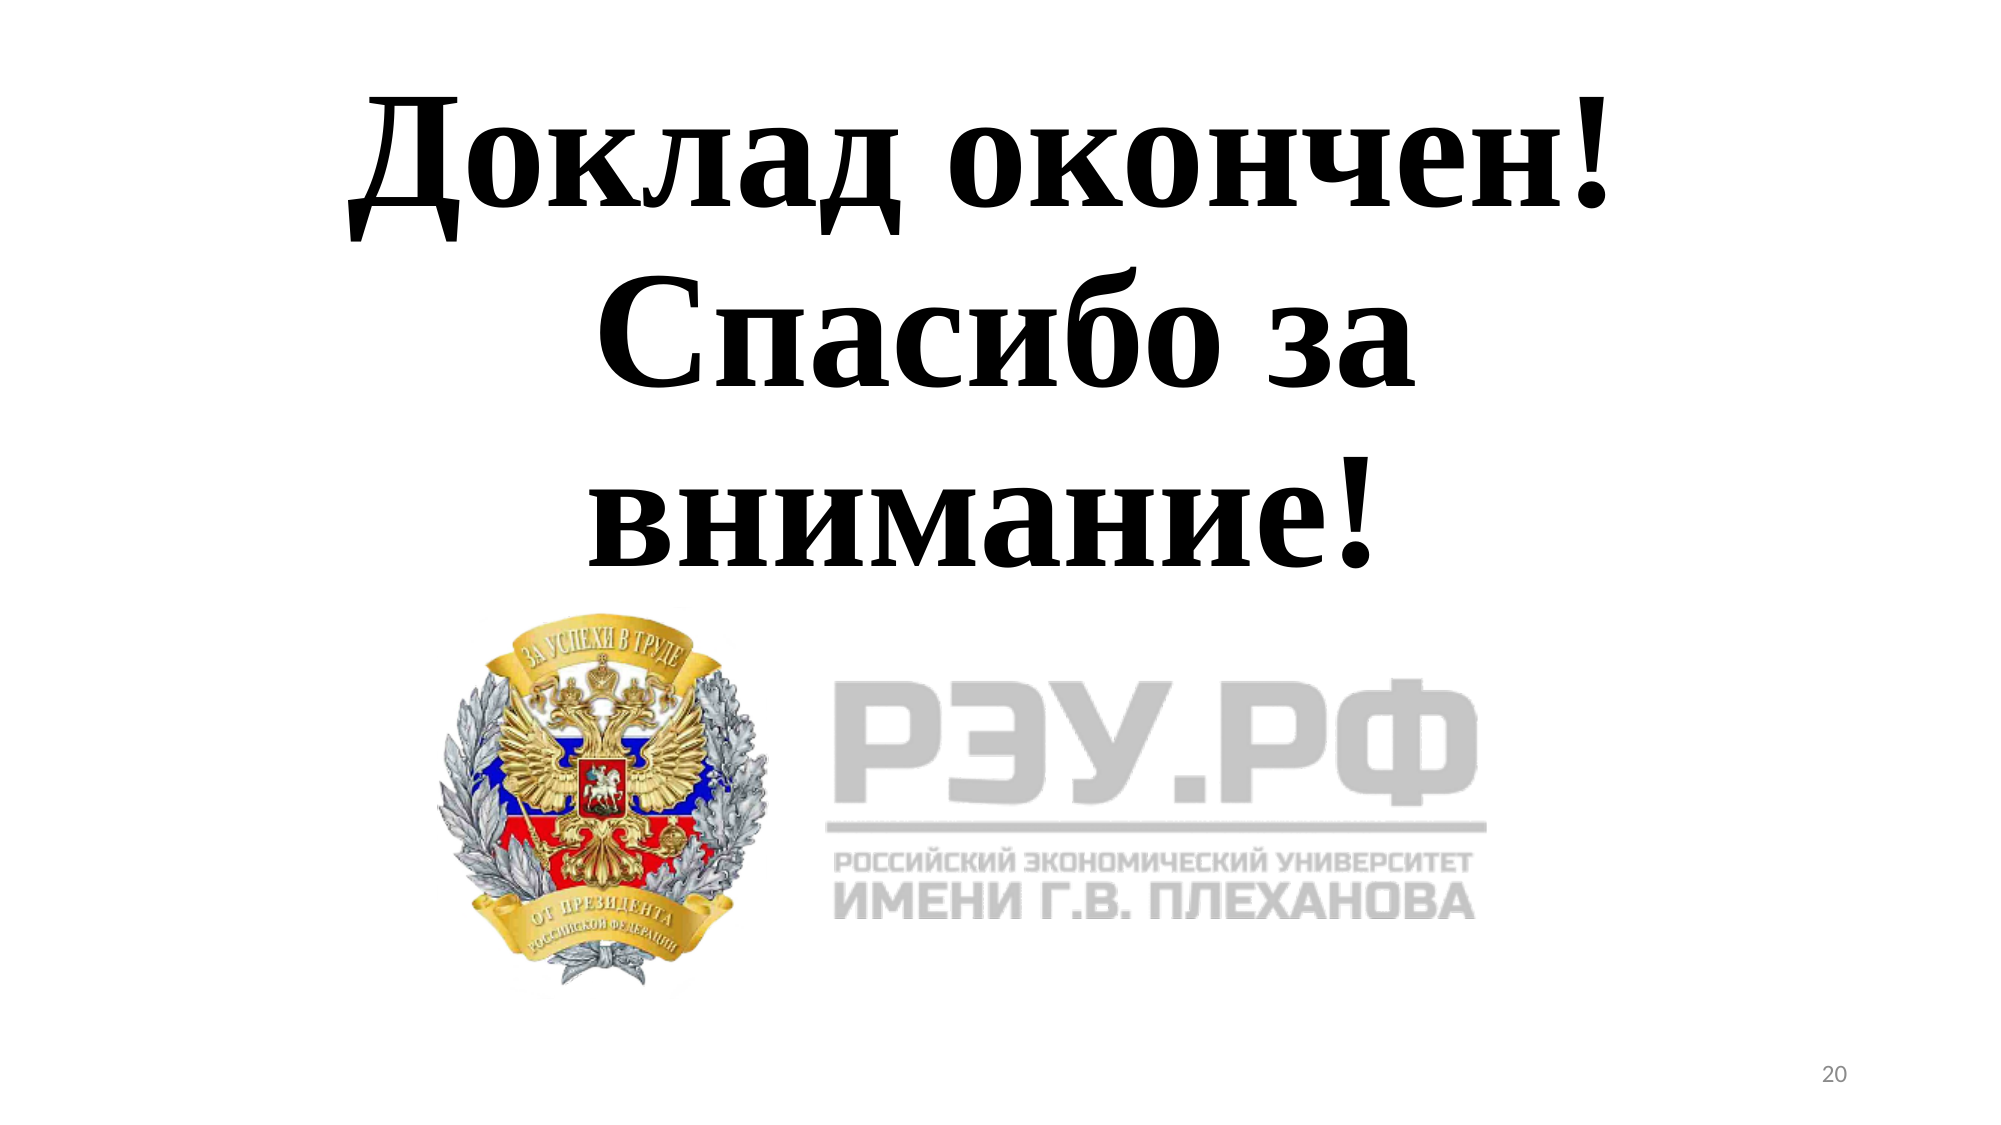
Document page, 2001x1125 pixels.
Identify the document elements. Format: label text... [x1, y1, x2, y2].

picture [382, 486, 1539, 1125]
title Доклад окончен! Спасибо за внимание! [122, 223, 1848, 442]
slide_number 20 [1539, 1042, 1863, 1103]
